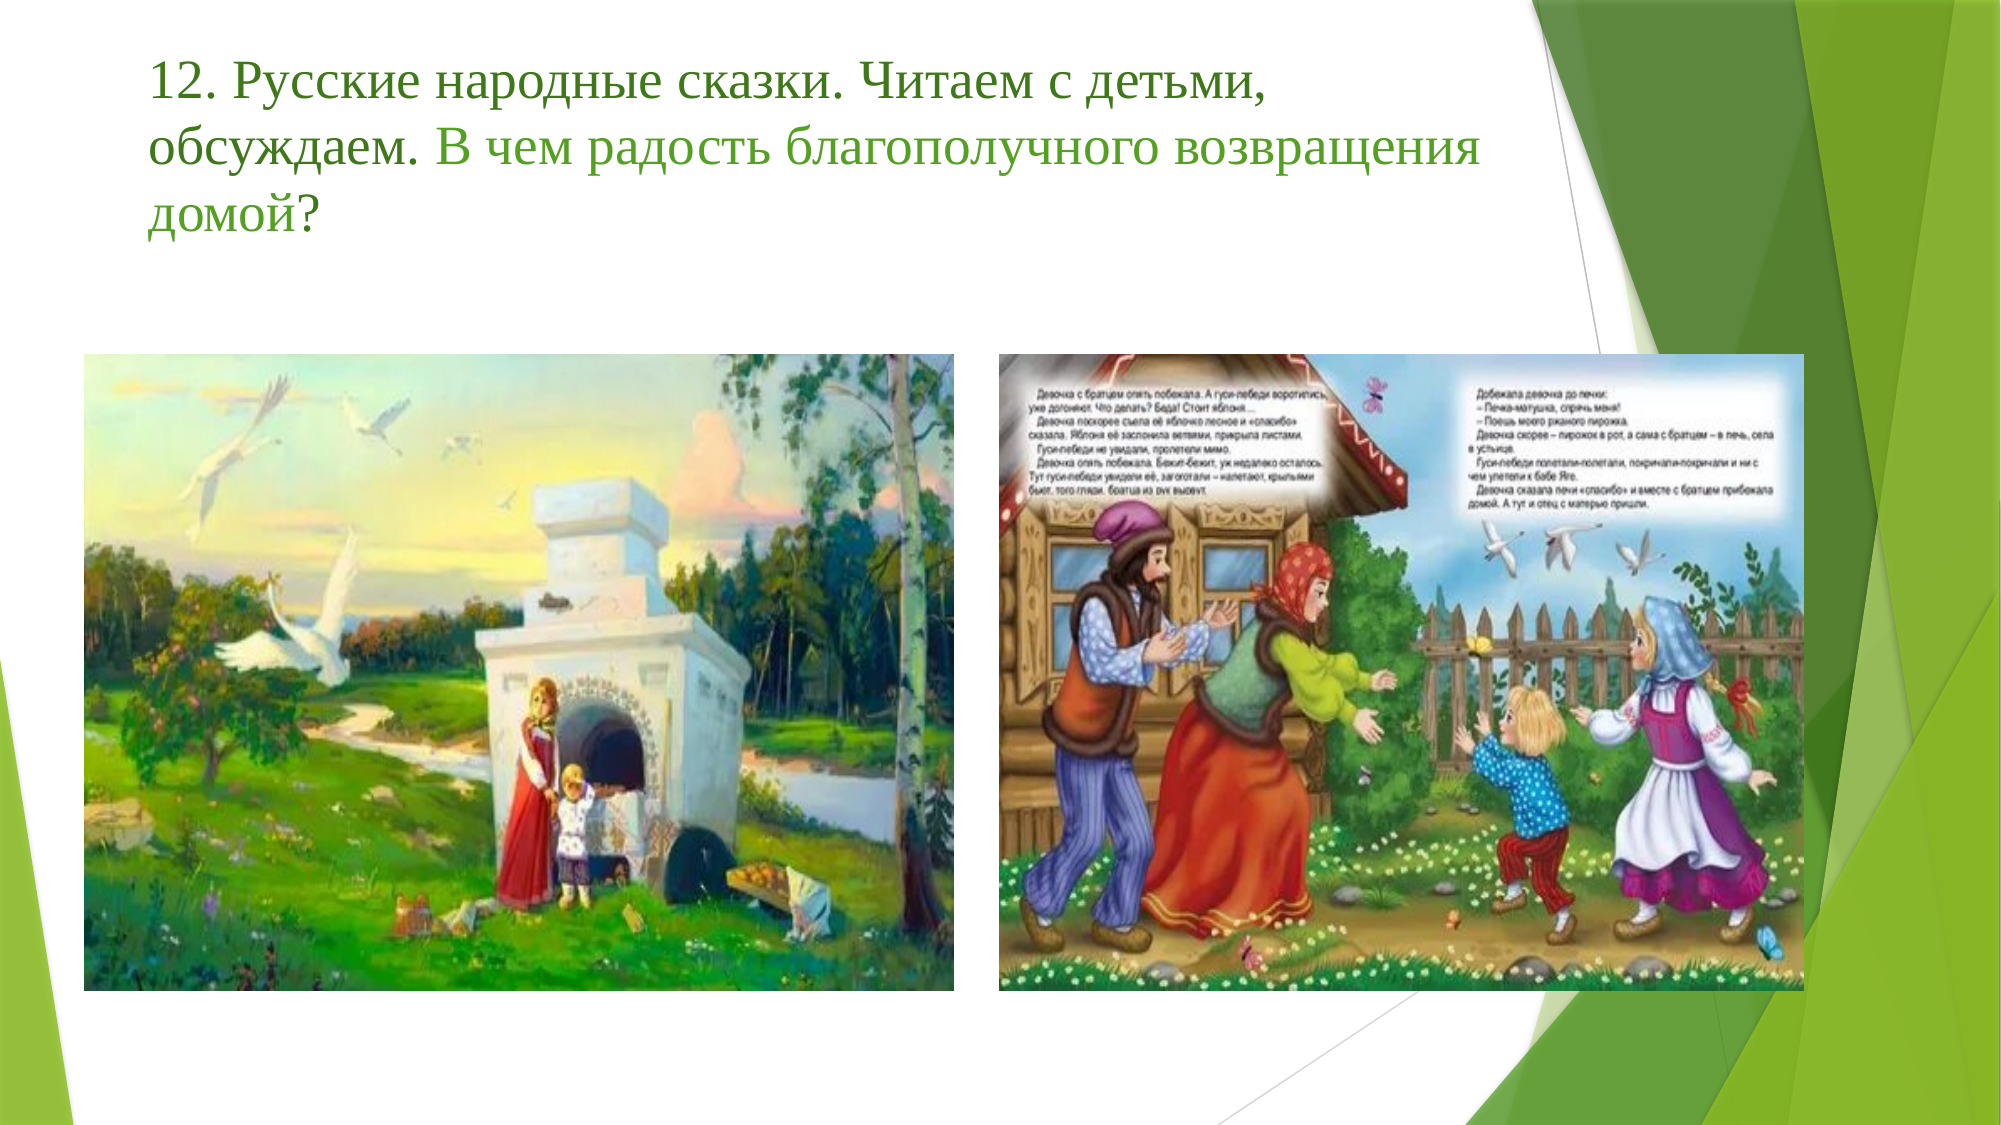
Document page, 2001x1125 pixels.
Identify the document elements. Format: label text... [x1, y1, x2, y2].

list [84, 353, 955, 992]
title 12. Русские народные сказки. Читаем с детьми, обсуждаем. В чем радость благополучного возвращения домой? [134, 35, 1545, 253]
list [999, 353, 1805, 992]
